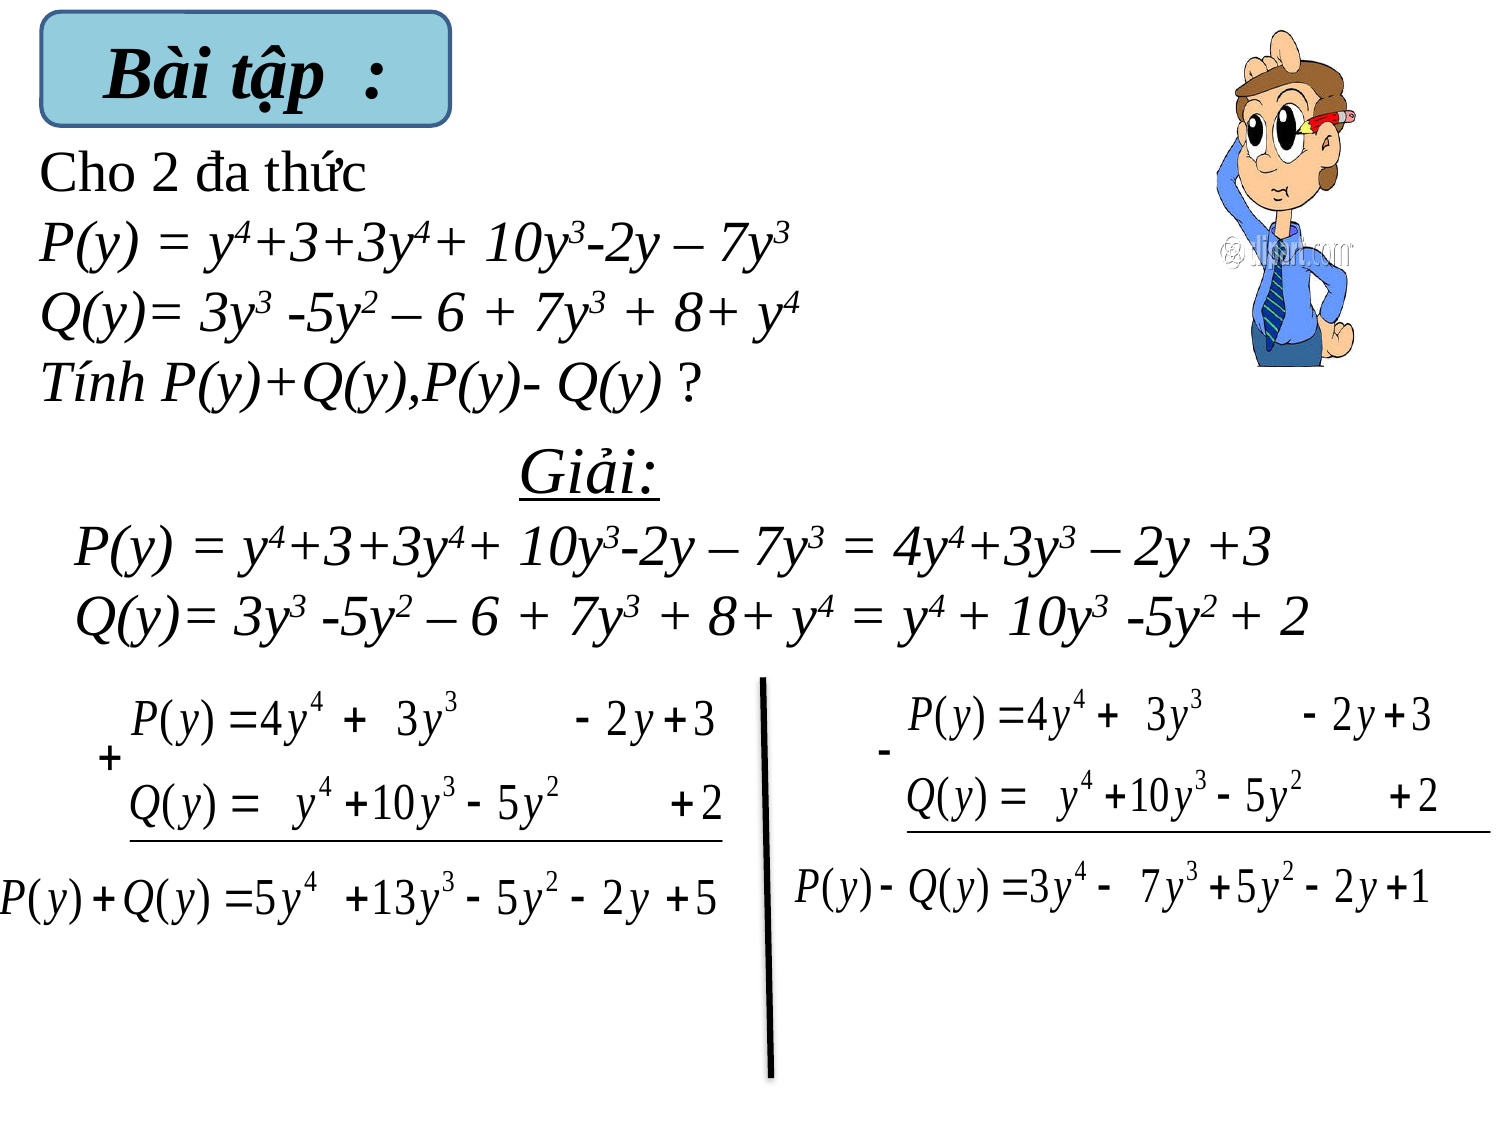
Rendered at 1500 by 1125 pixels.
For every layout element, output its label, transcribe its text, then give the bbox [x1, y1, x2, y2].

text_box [762, 677, 772, 1079]
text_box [0, 677, 733, 938]
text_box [787, 674, 1500, 926]
text_box Cho 2 đa thức P(y) = y4+3+3y4+ 10y3-2y – 7y3 Q(y)= 3y3 -5y2 – 6 + 7y3 + 8+ y4 Tính P(y)+Q(y),P(y)- Q(y) ? [25, 125, 1013, 421]
text_box Bài tập : [39, 9, 453, 128]
picture [1199, 24, 1374, 367]
text_box Giải: [503, 420, 692, 499]
text_box P(y) = y4+3+3y4+ 10y3-2y – 7y3 = 4y4+3y3 – 2y +3 Q(y)= 3y3 -5y2 – 6 + 7y3 + 8+ y4 = y4 + 10y3 -5y2 + 2 [59, 499, 1325, 655]
